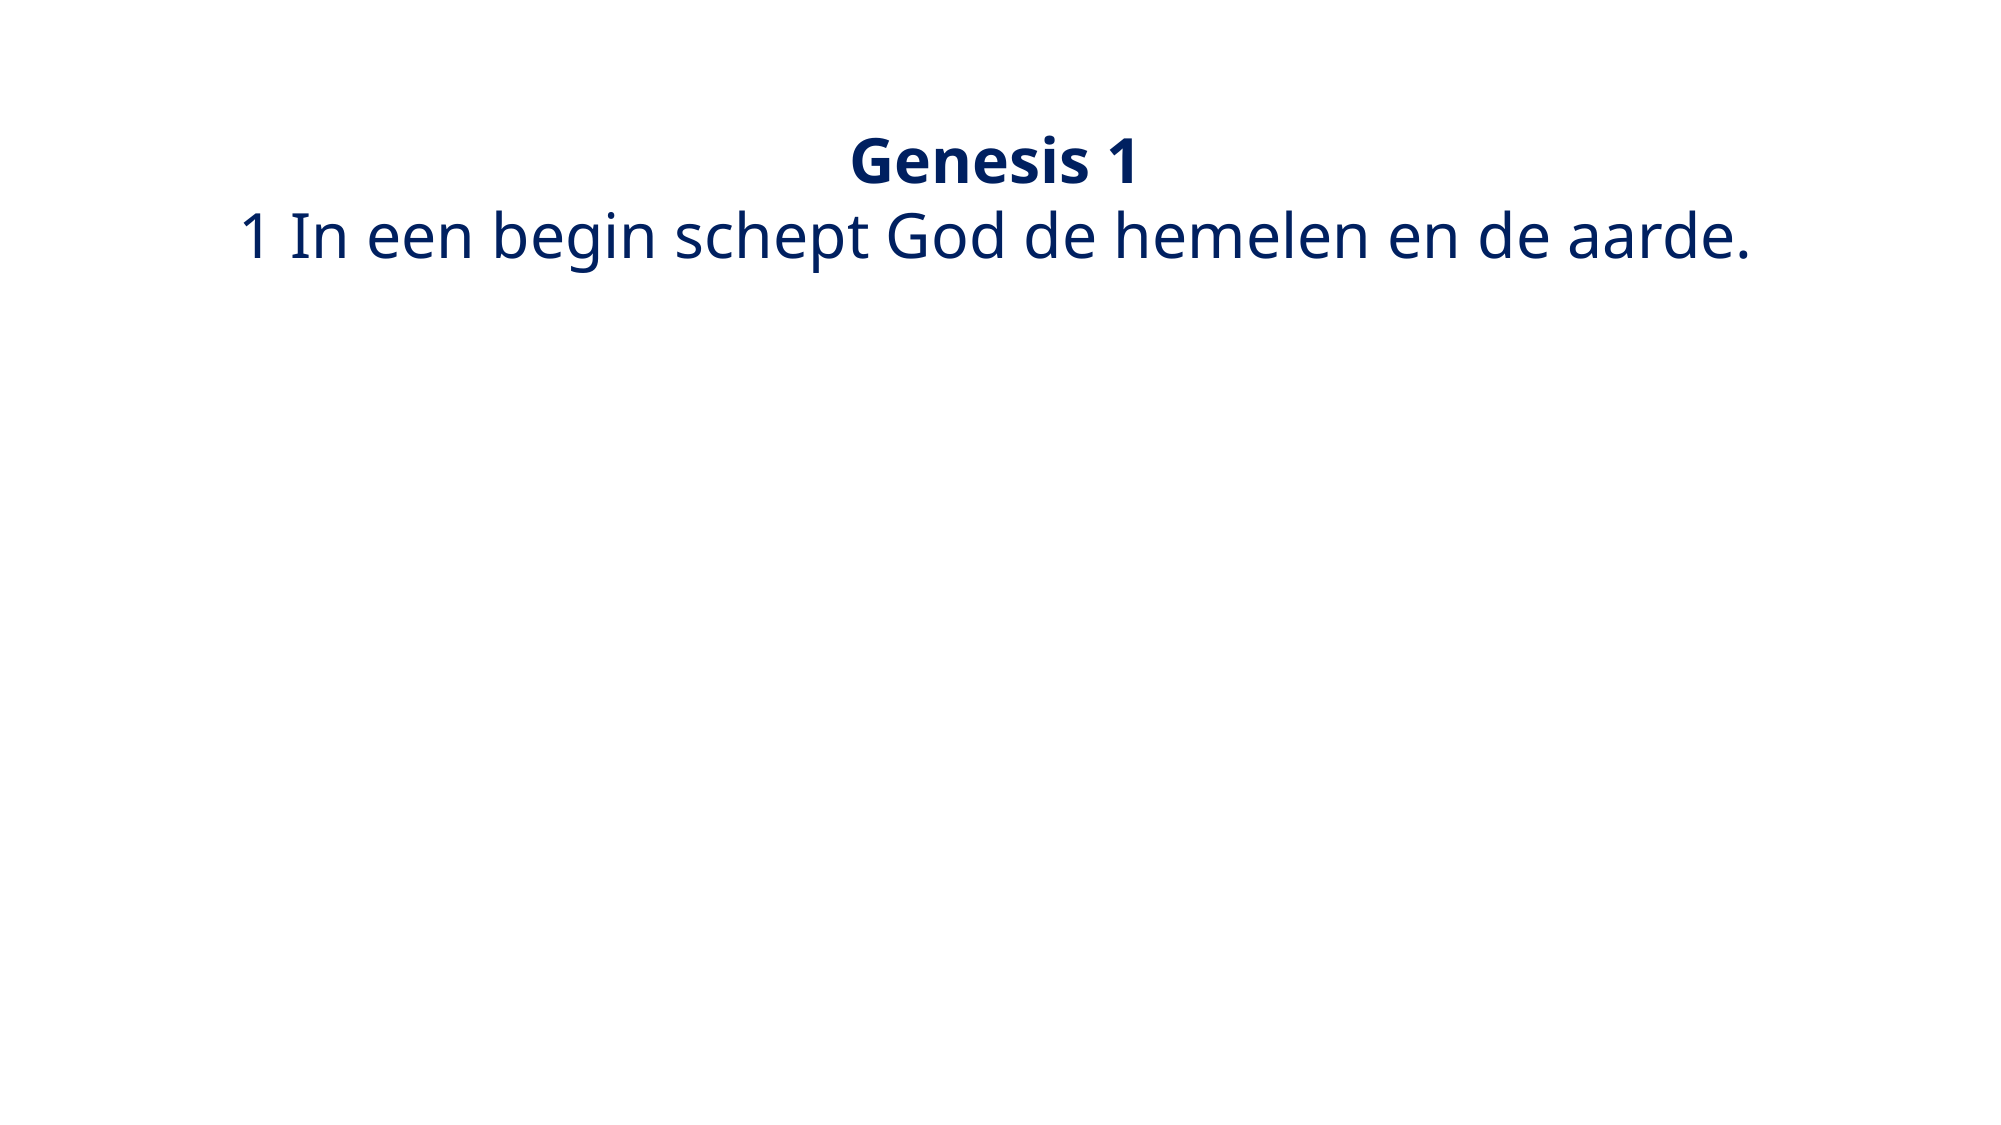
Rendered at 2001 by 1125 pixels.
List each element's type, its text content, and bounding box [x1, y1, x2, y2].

text_box Genesis 1 1 In een begin schept God de hemelen en de aarde. [46, 113, 1947, 279]
